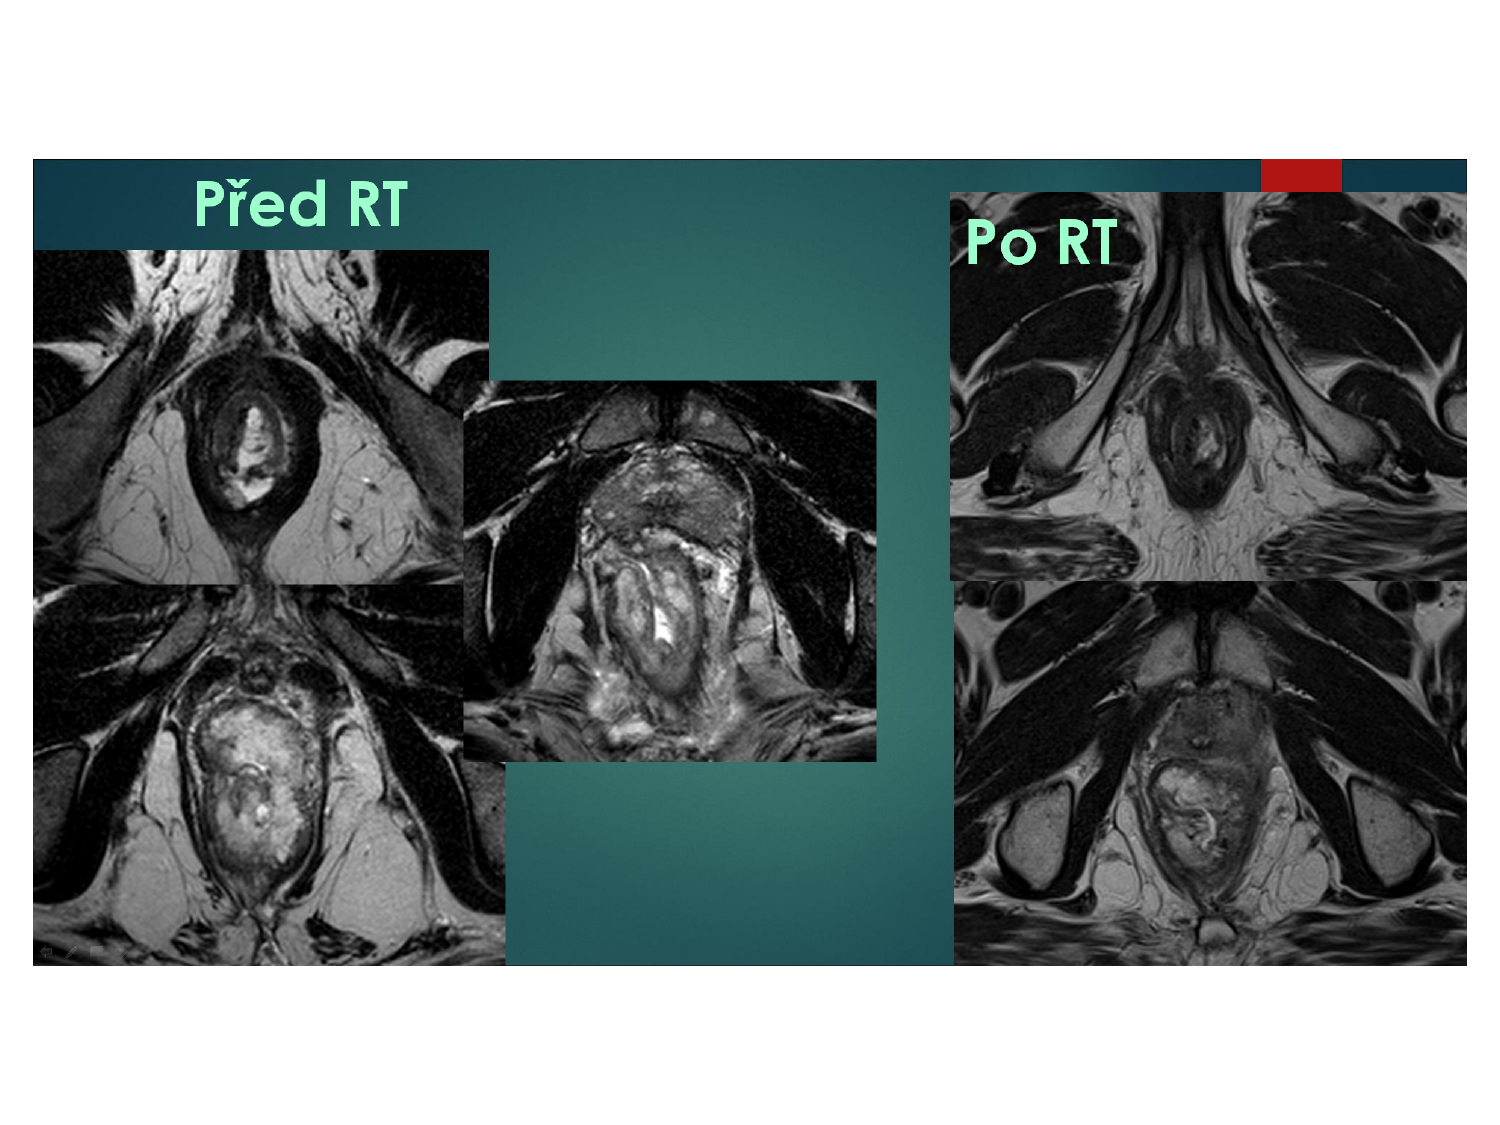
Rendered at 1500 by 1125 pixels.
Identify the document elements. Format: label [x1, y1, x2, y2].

picture [33, 159, 1467, 966]
